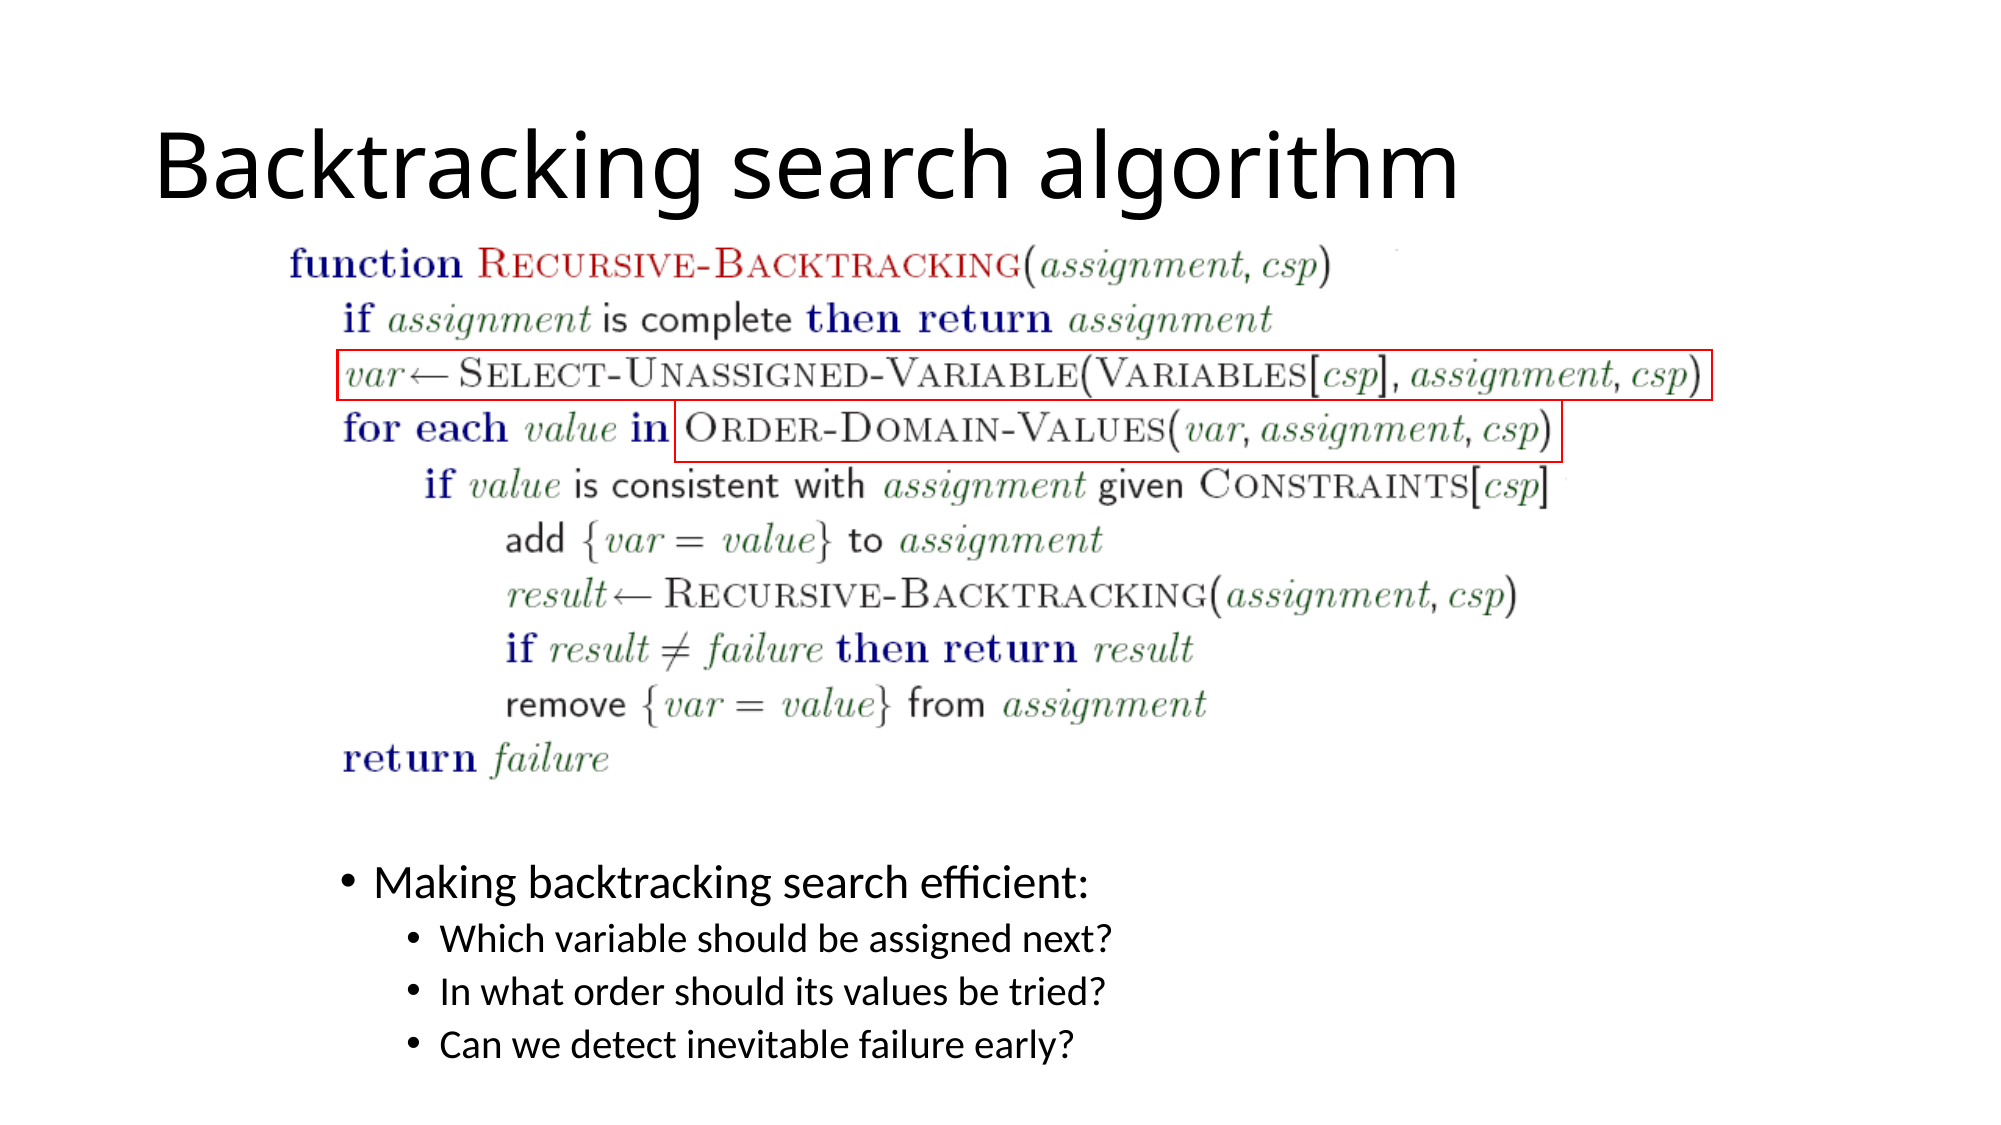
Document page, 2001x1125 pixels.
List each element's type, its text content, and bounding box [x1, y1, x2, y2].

title Backtracking search algorithm [137, 59, 1863, 278]
list Making backtracking search efficient: Which variable should be assigned next? In what order should its values be tried? Can we detect inevitable failure early? [324, 849, 1675, 1075]
picture [283, 237, 1717, 786]
